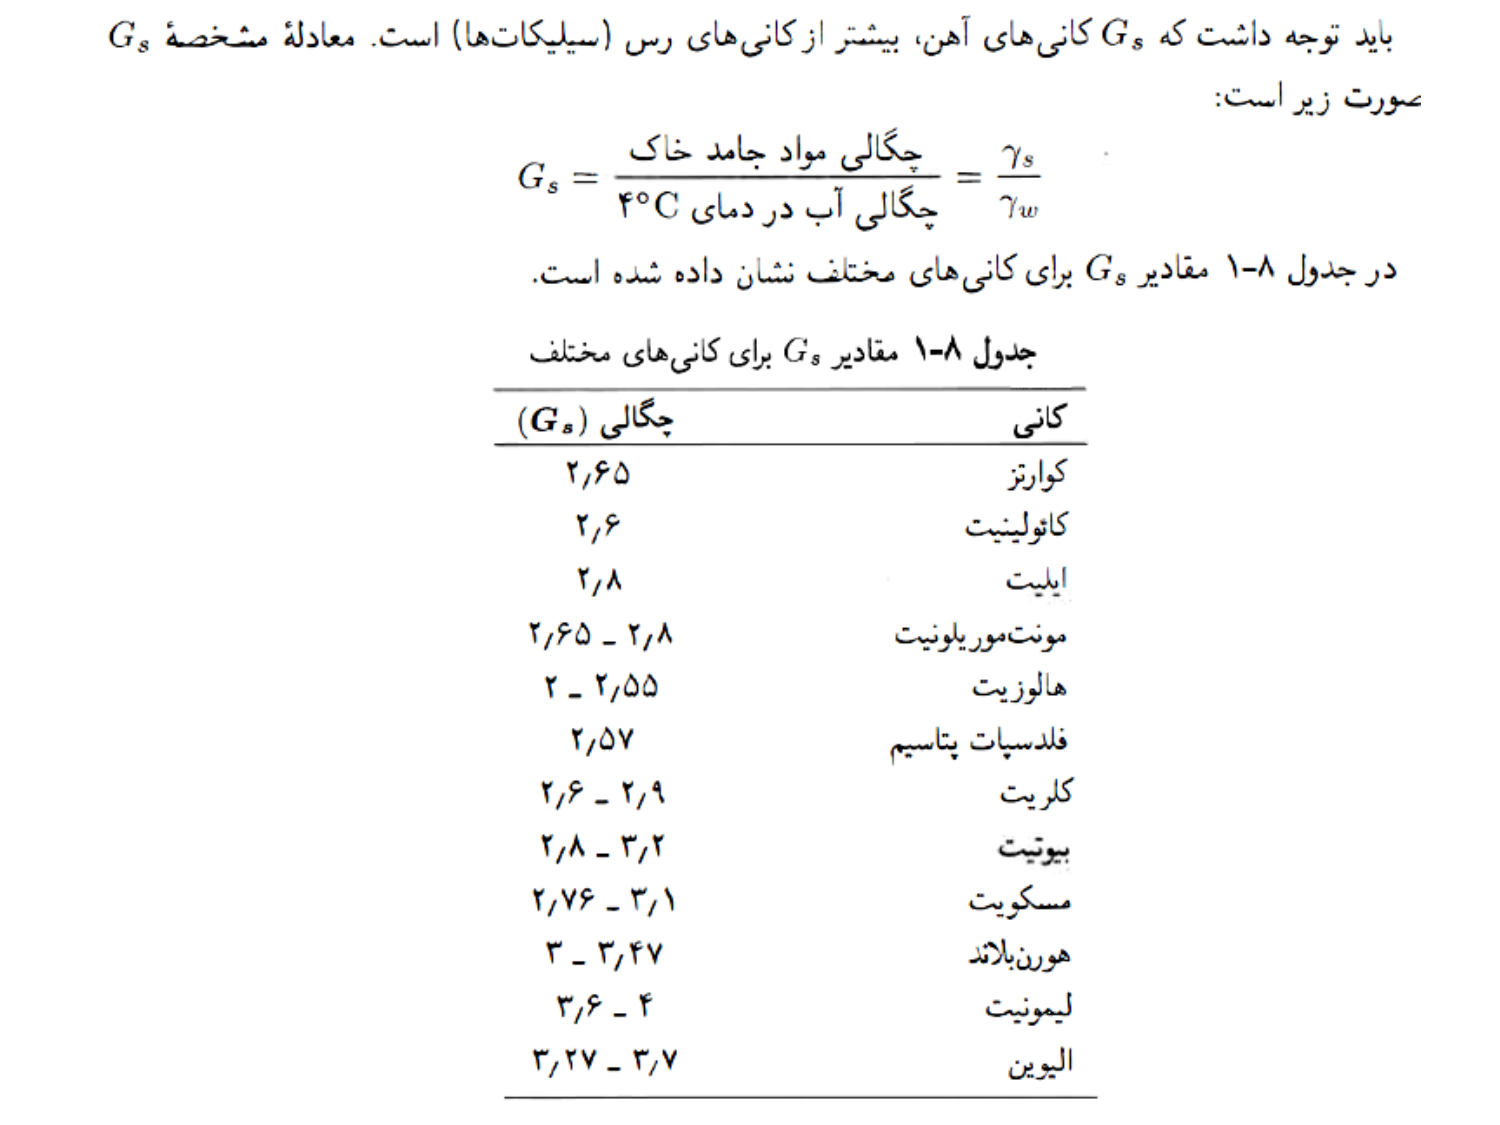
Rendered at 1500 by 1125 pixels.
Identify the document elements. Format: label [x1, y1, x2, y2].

picture [79, 0, 1421, 1125]
